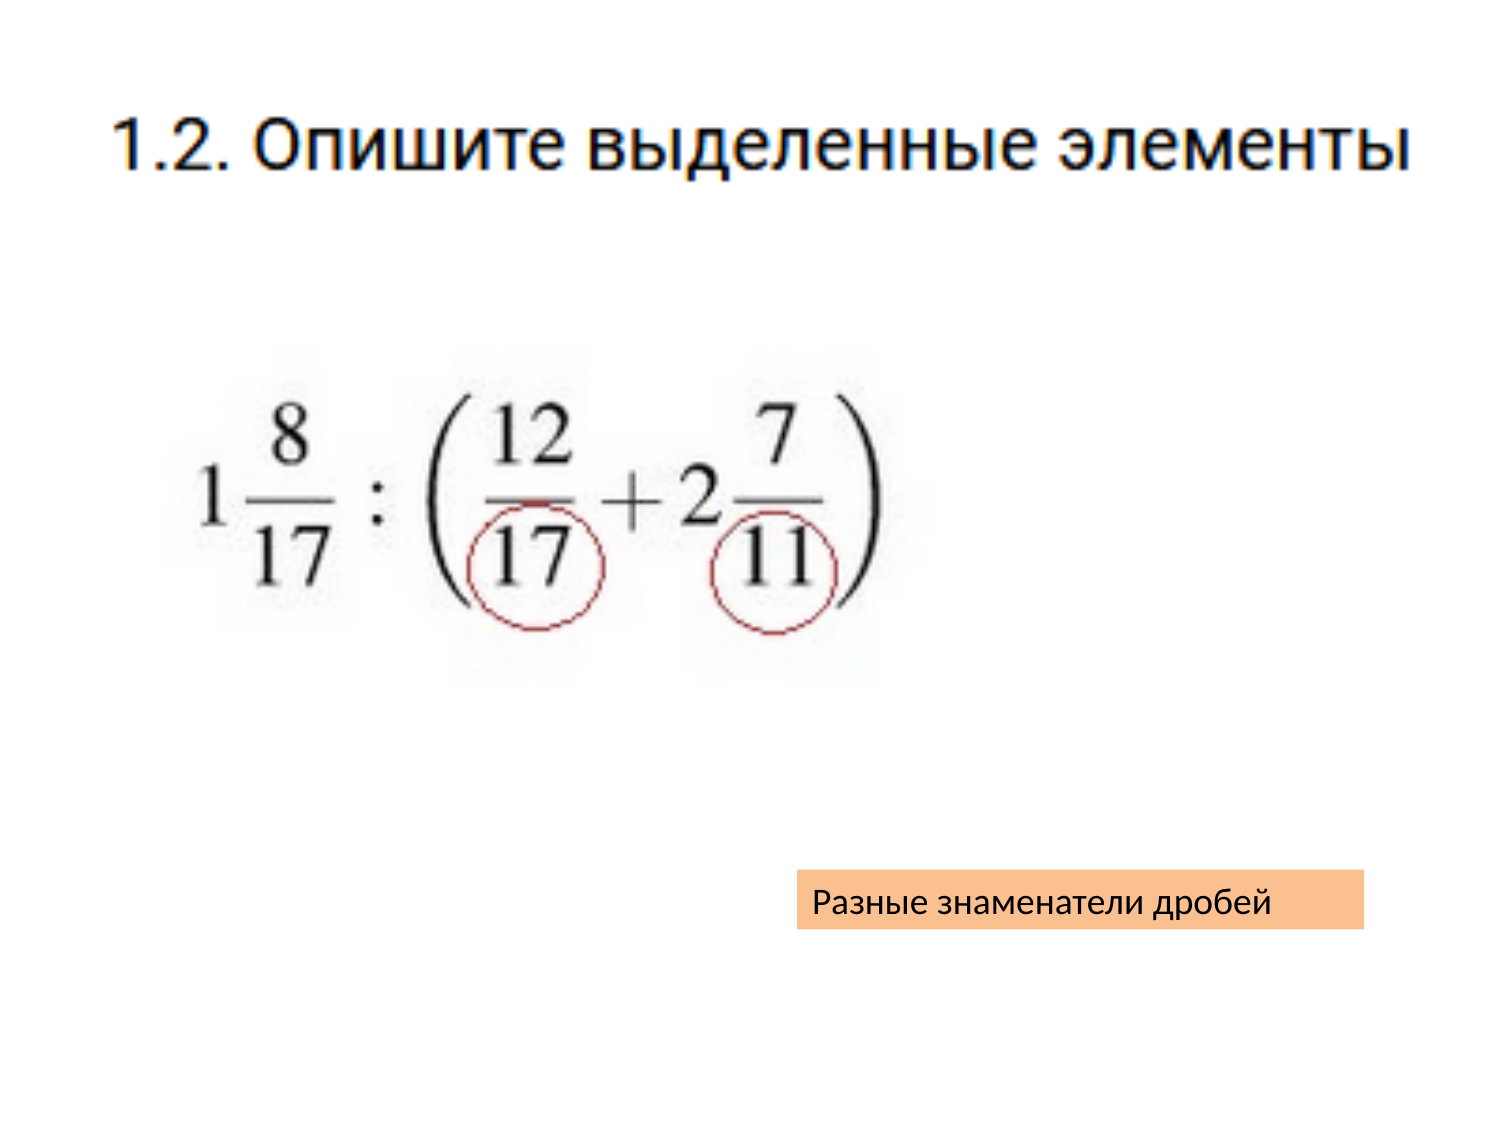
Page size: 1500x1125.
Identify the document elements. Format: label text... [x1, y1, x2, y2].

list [81, 70, 1428, 716]
text_box Разные знаменатели дробей [797, 869, 1365, 930]
